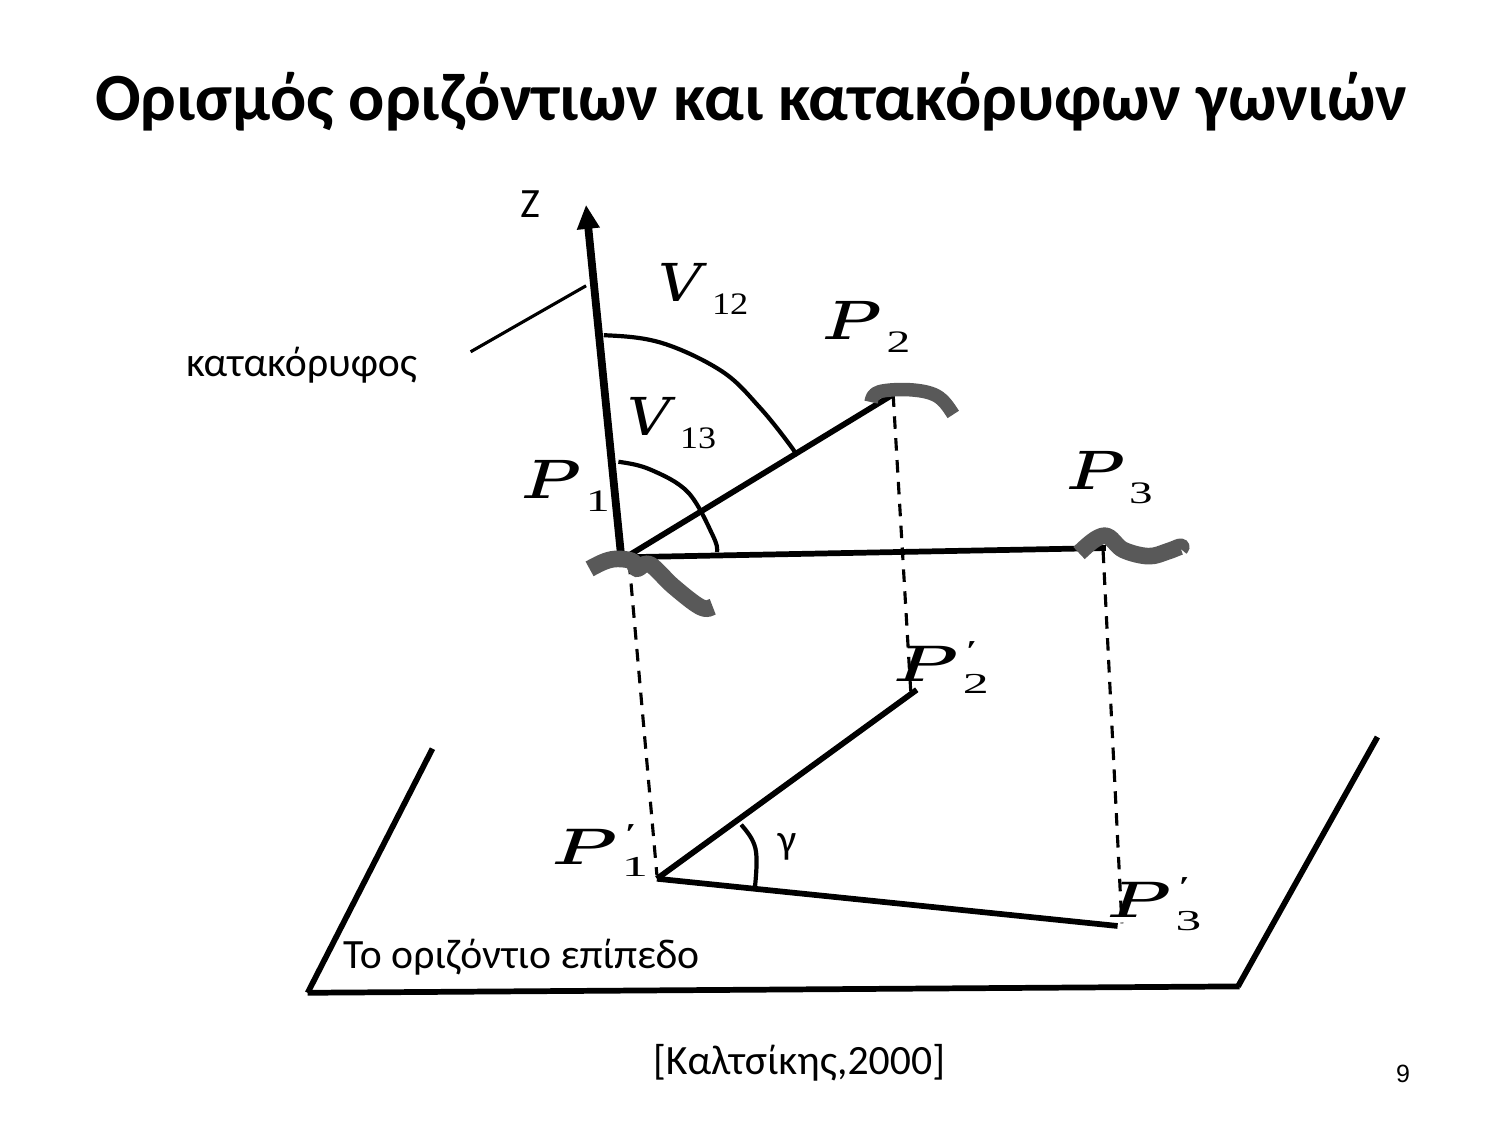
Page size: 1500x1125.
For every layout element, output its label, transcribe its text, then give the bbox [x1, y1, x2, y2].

text_box [Καλτσίκης,2000] [638, 1043, 961, 1091]
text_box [170, 167, 1378, 1036]
title Ορισμός οριζόντιων και κατακόρυφων γωνιών [76, 19, 1427, 169]
slide_number 8 [1074, 1042, 1425, 1103]
